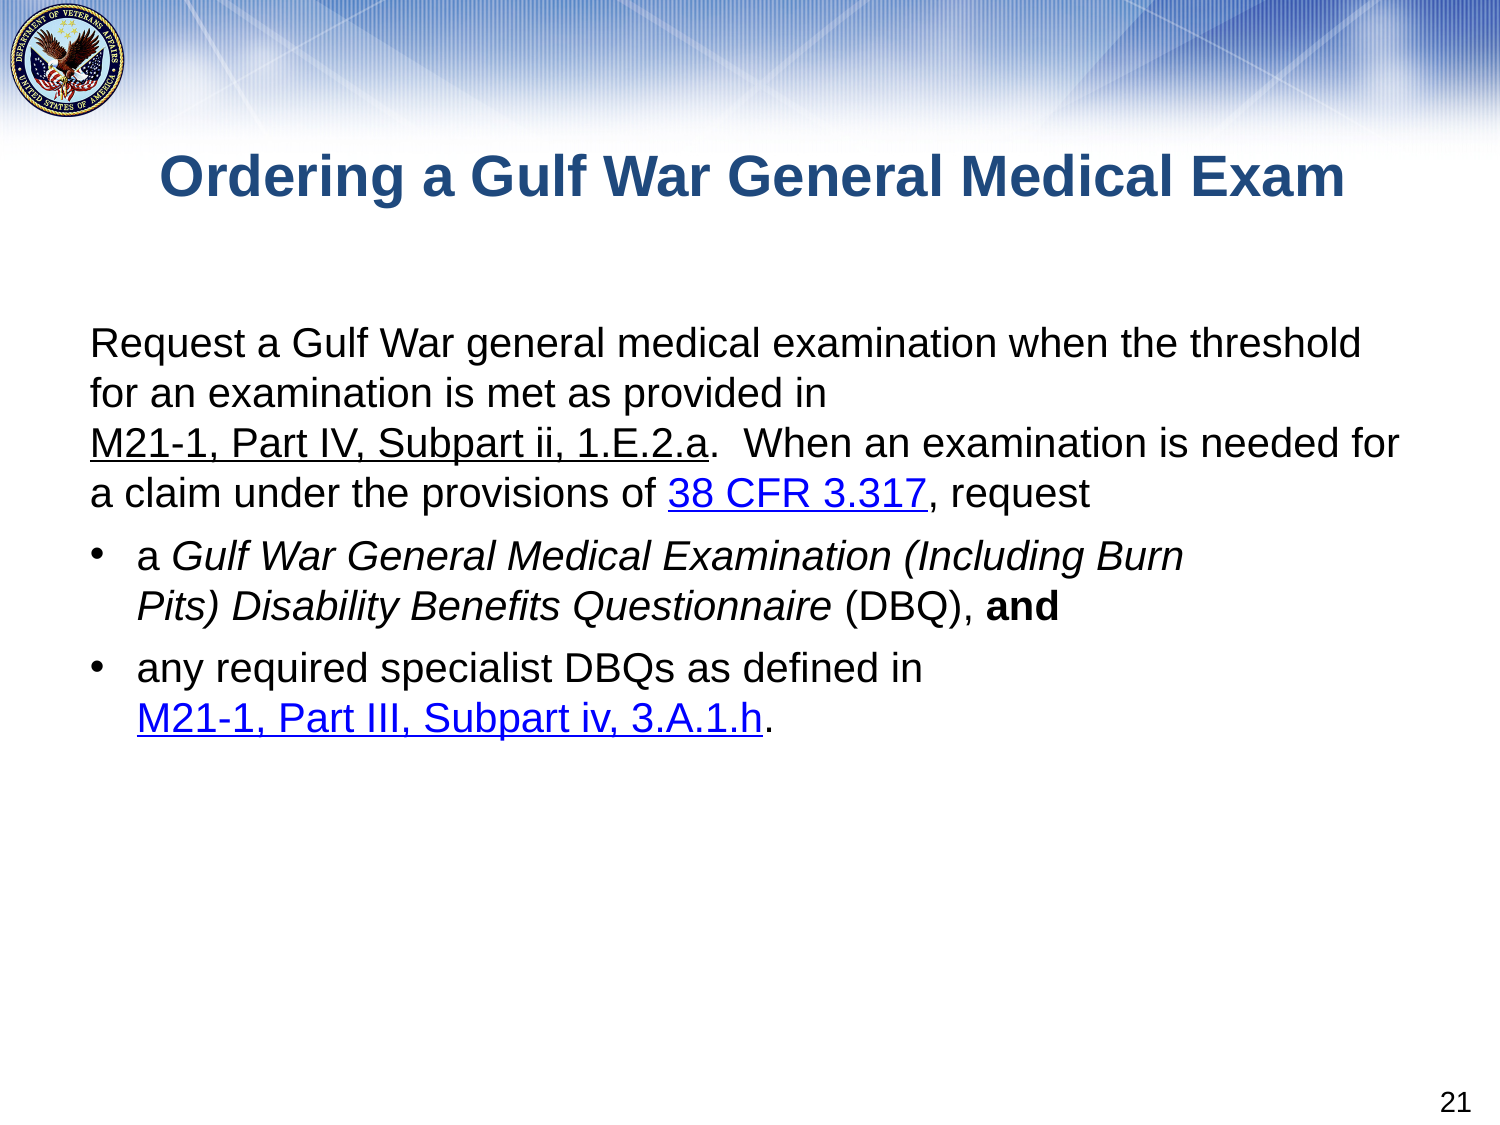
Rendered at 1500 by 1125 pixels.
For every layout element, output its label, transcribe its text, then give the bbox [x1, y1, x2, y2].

slide_number 21 [1136, 1083, 1487, 1125]
title Ordering a Gulf War General Medical Exam [20, 130, 1487, 254]
picture [0, 0, 1500, 1062]
list Request a Gulf War general medical examination when the threshold for an examination is met as provided in M21-1, Part IV, Subpart ii, 1.E.2.a. When an examination is needed for a claim under the provisions of 38 CFR 3.317, request a Gulf War General Medical Examination (Including Burn Pits) Disability Benefits Questionnaire (DBQ), and any required specialist DBQs as defined in M21-1, Part III, Subpart iv, 3.A.1.h. [75, 308, 1425, 951]
